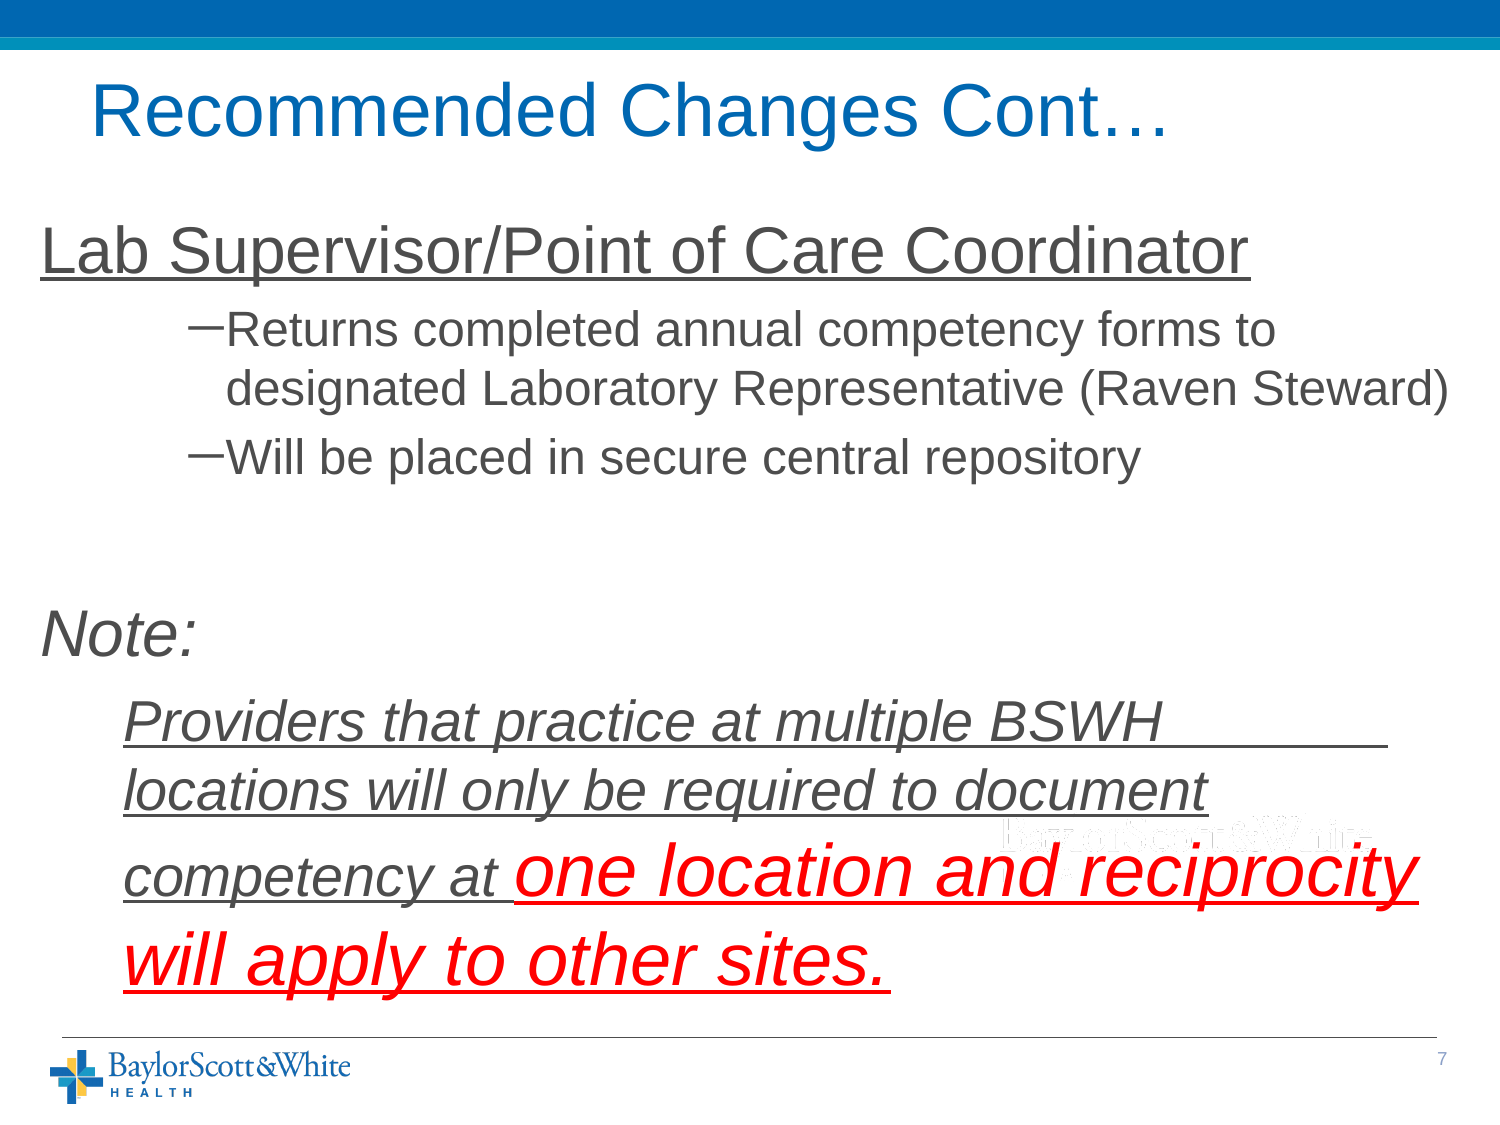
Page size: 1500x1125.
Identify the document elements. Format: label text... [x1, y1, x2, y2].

title Recommended Changes Cont… [75, 12, 1425, 200]
slide_number 6 [1112, 1027, 1463, 1088]
list Lab Supervisor/Point of Care Coordinator Returns completed annual competency forms to designated Laboratory Representative (Raven Steward) Will be placed in secure central repository Note: Providers that practice at multiple BSWH locations will only be required to document competency at one location and reciprocity will apply to other sites. [24, 200, 1475, 1025]
